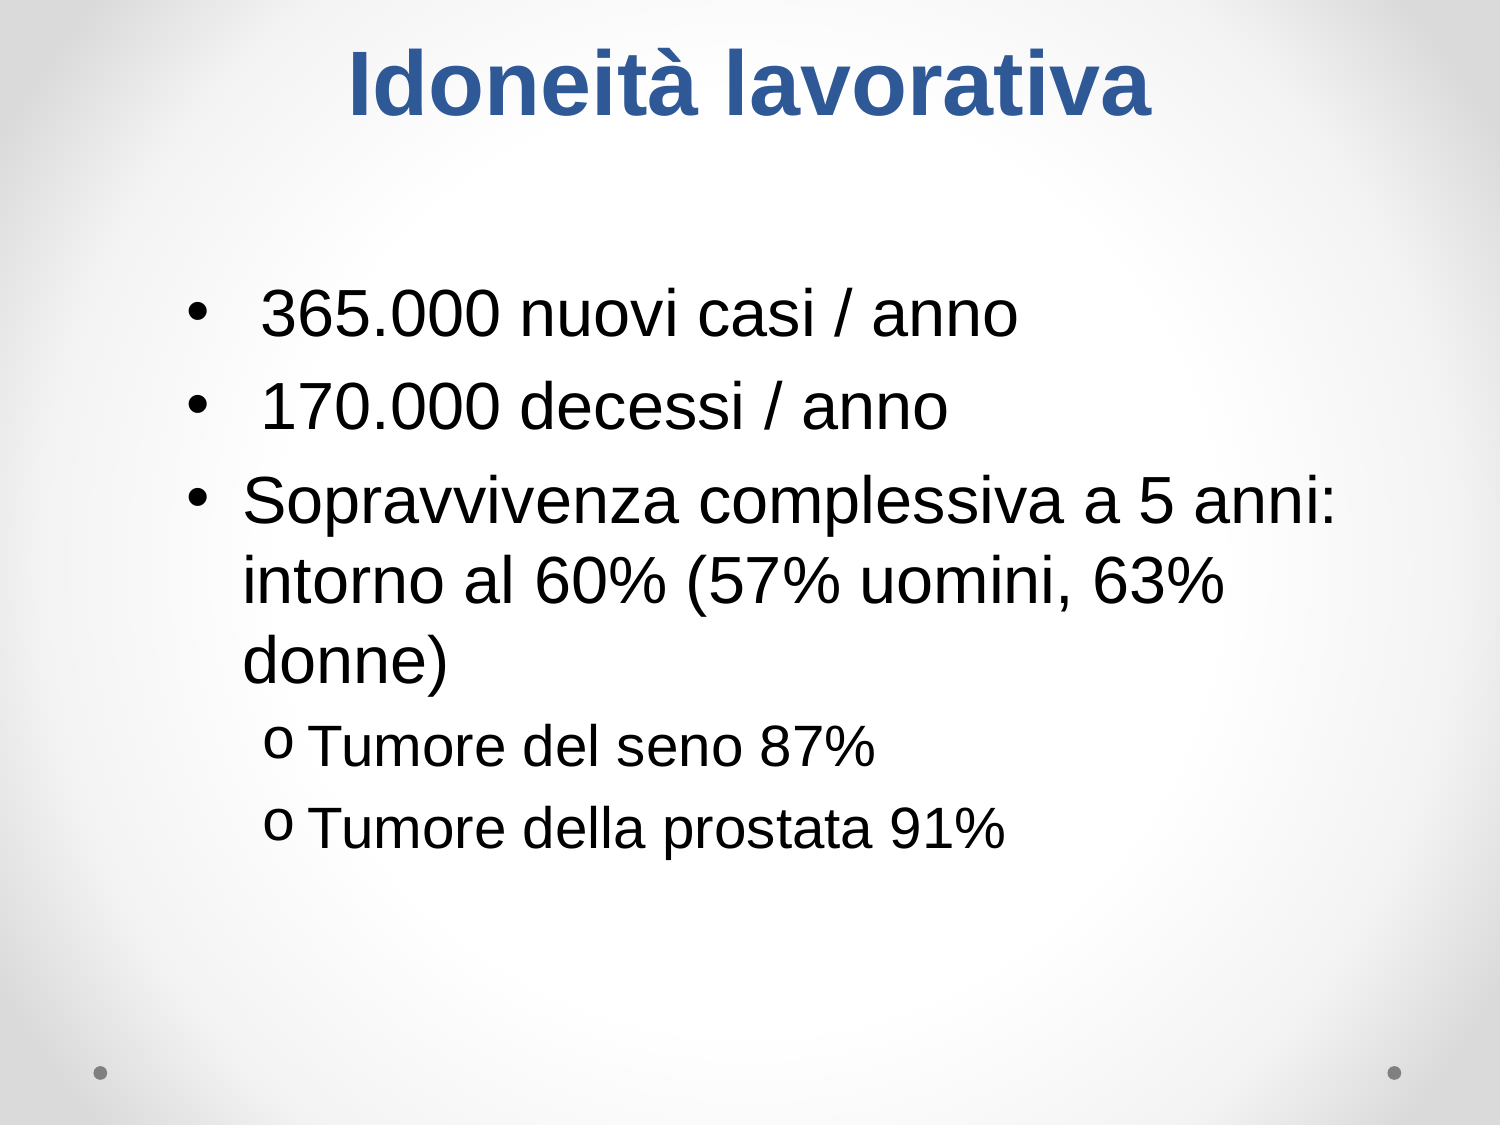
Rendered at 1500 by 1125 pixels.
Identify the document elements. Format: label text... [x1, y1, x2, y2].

list 365.000 nuovi casi / anno 170.000 decessi / anno Sopravvivenza complessiva a 5 anni: intorno al 60% (57% uomini, 63% donne) Tumore del seno 87% Tumore della prostata 91% [171, 262, 1425, 1005]
picture [0, 0, 1500, 1125]
title Idoneità lavorativa [75, 0, 1425, 263]
